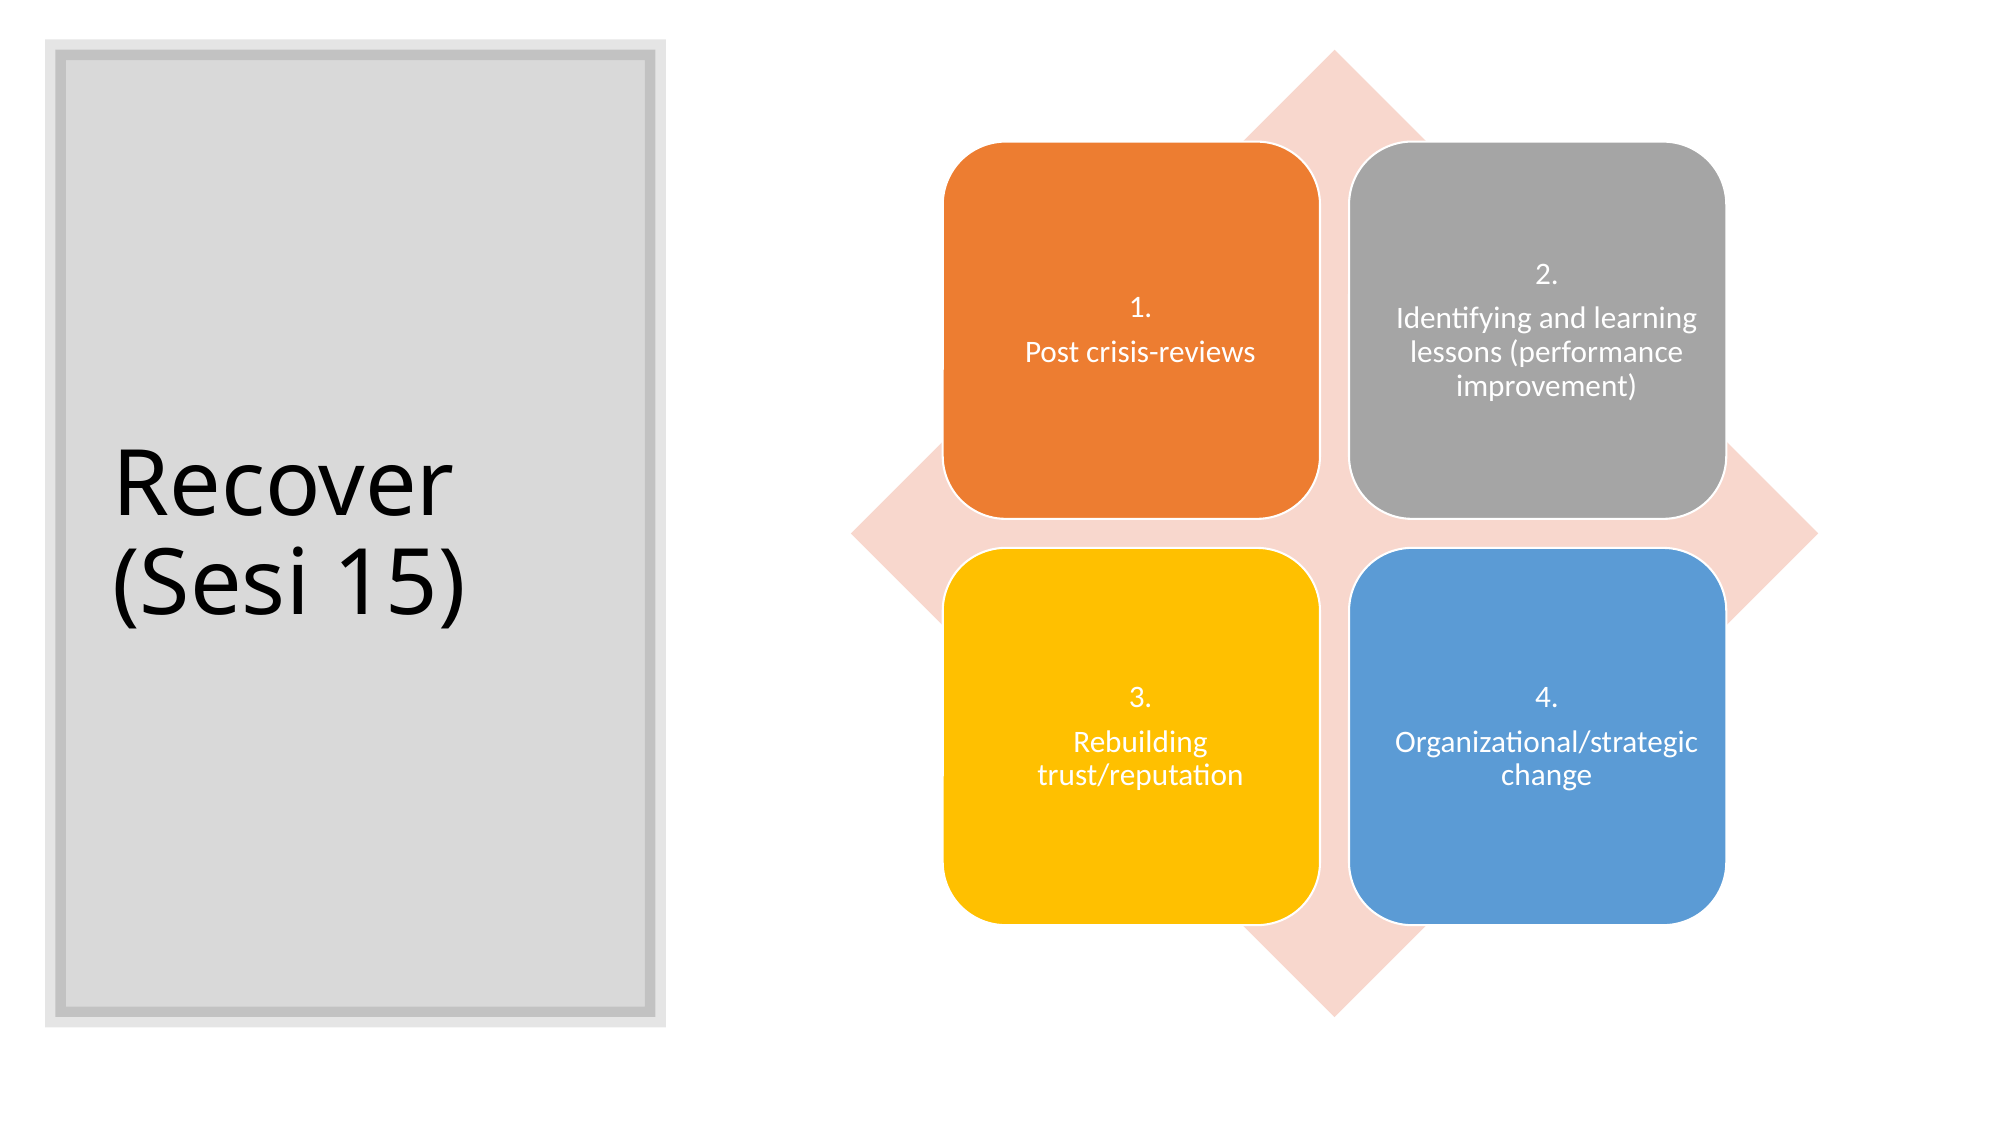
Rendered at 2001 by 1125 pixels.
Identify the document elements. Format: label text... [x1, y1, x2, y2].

text_box [54, 49, 656, 1018]
title Recover (Sesi 15) [97, 104, 617, 967]
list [740, 49, 1929, 1018]
